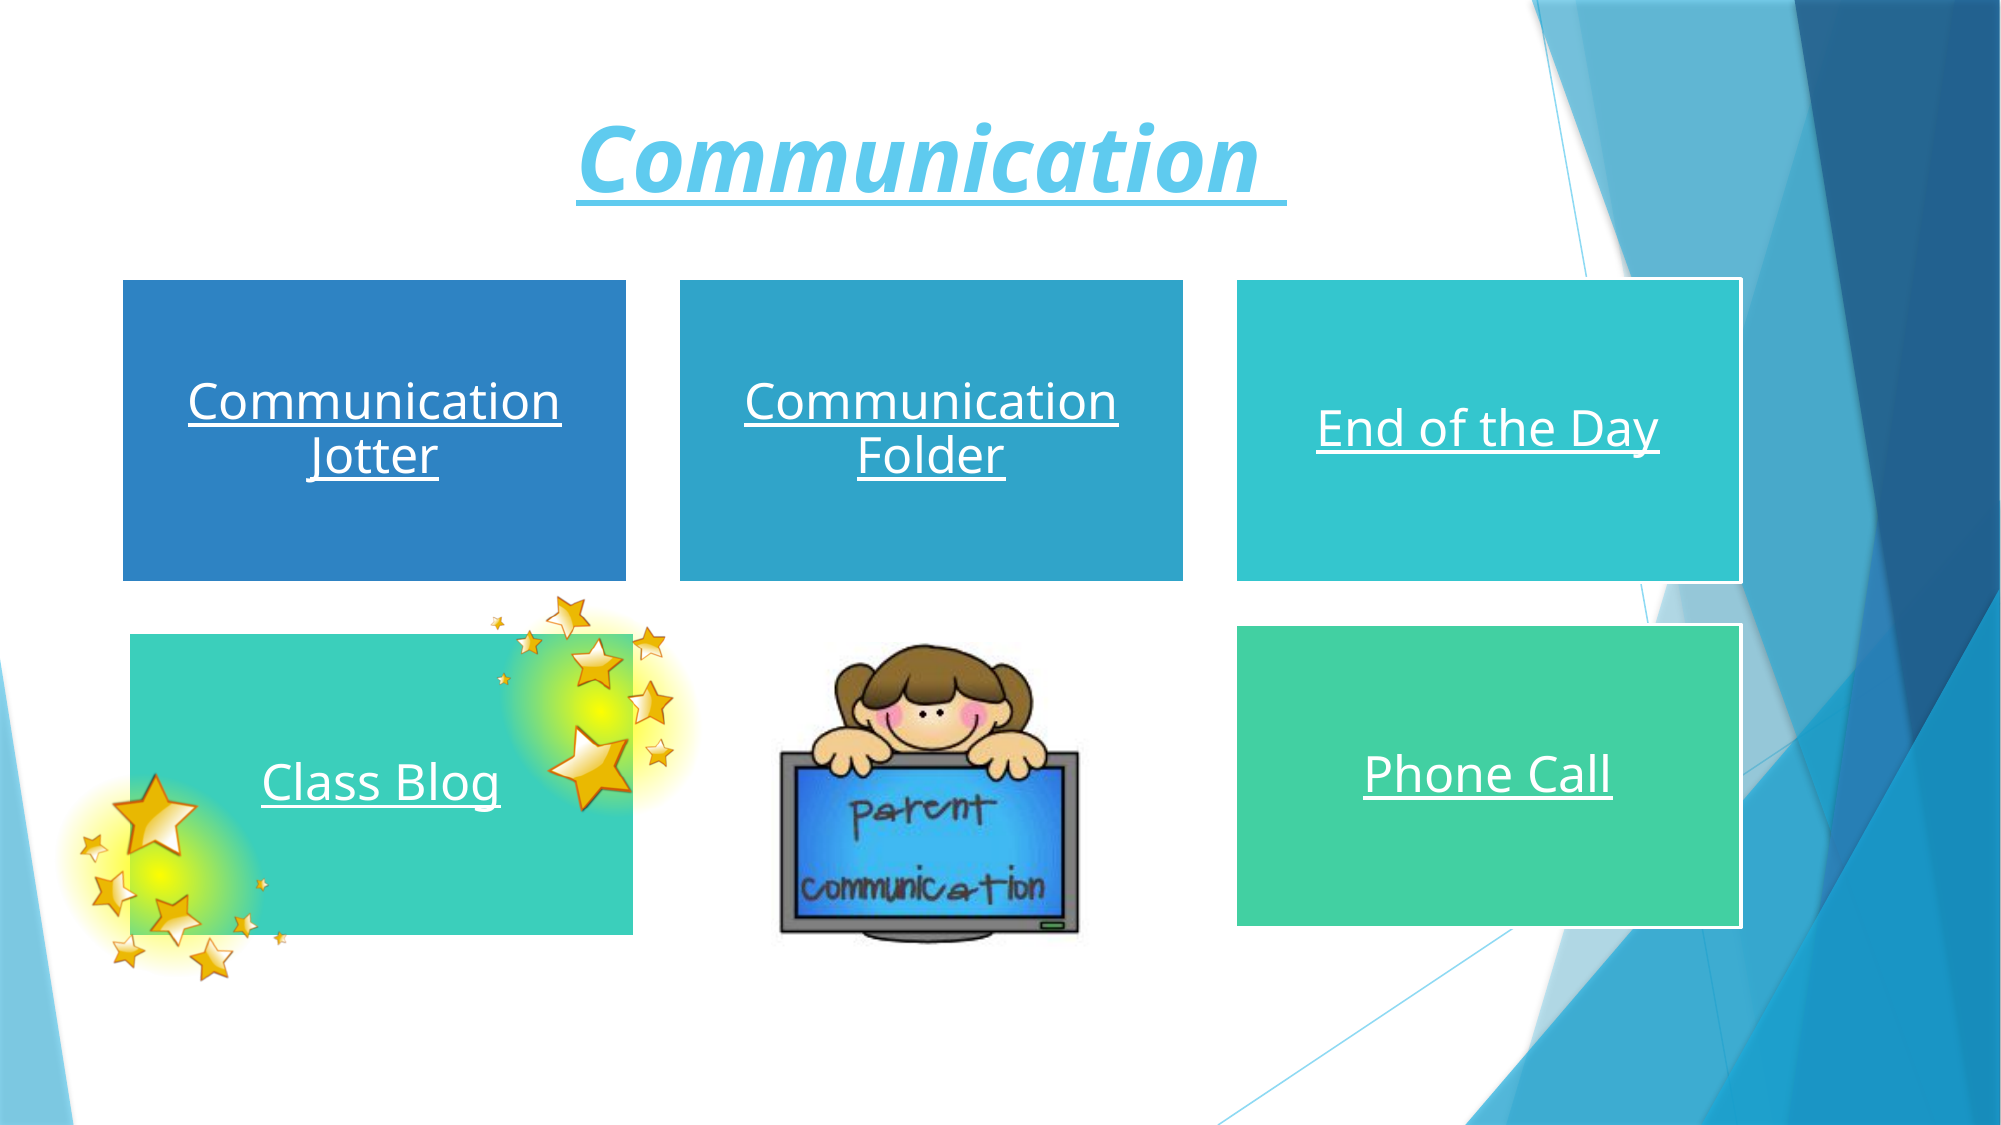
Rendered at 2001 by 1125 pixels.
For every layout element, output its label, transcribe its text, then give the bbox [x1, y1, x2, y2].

title Communication [226, 93, 1637, 183]
picture [10, 741, 311, 1057]
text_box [121, 184, 1742, 1031]
picture [771, 642, 1092, 958]
picture [451, 552, 726, 842]
